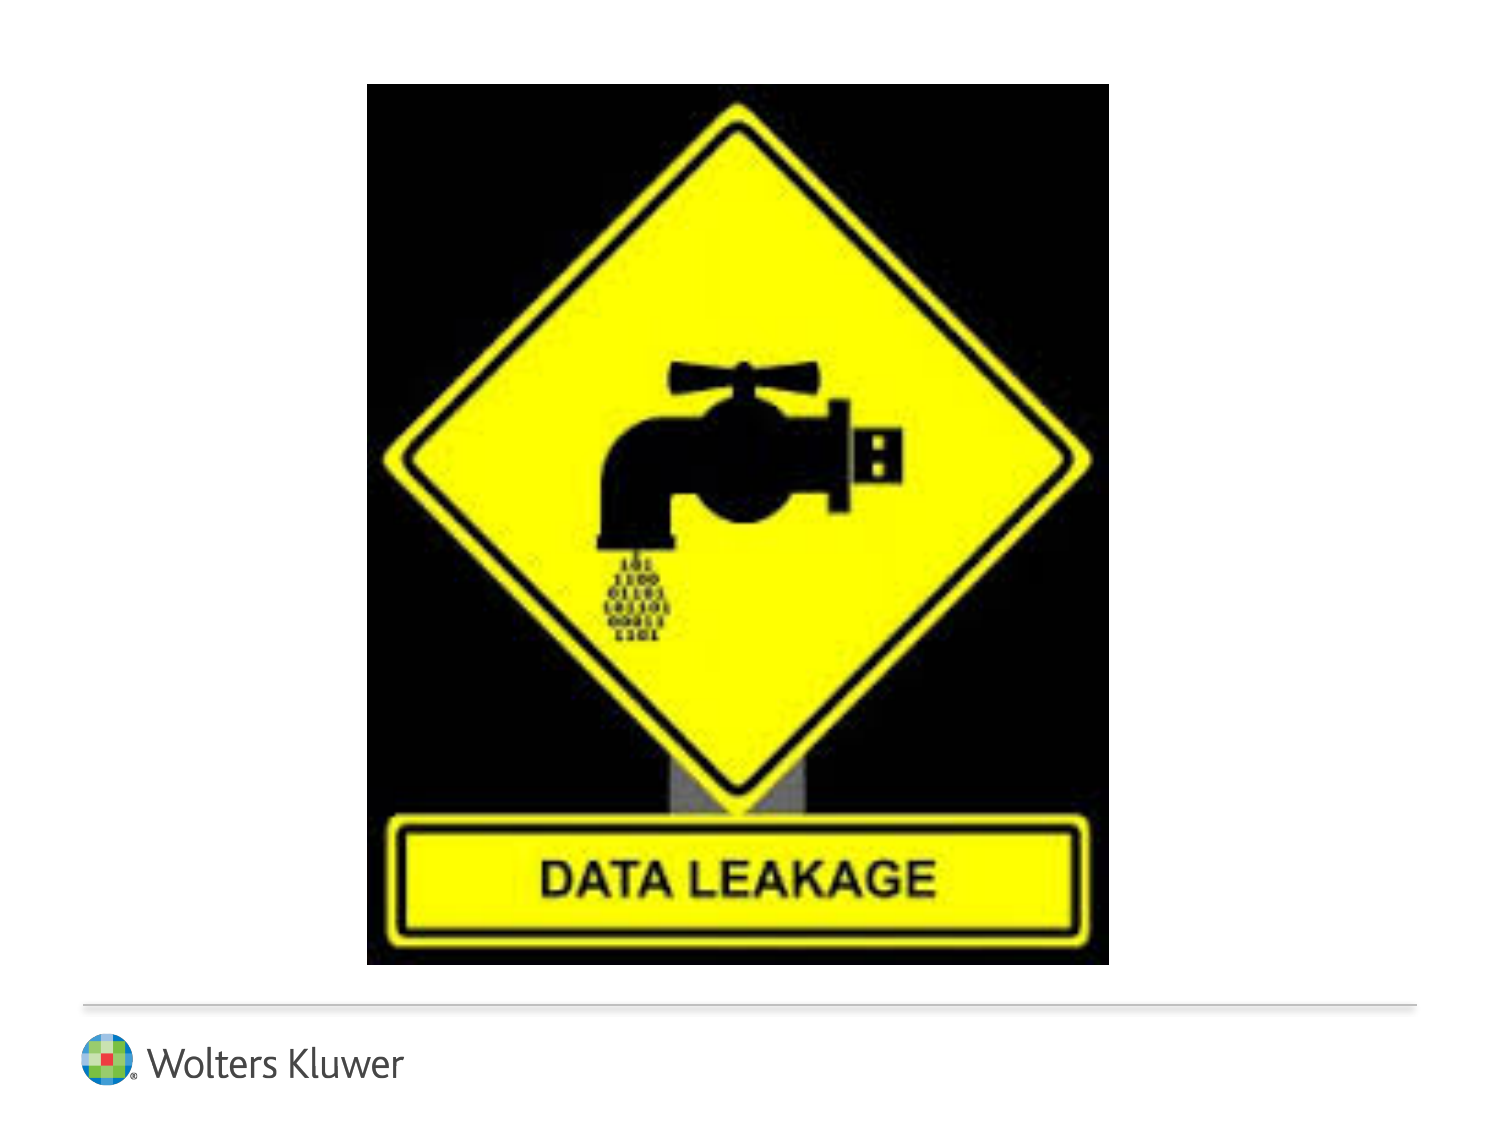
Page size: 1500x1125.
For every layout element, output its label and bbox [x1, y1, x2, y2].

picture [367, 84, 1109, 965]
picture [57, 1009, 428, 1110]
